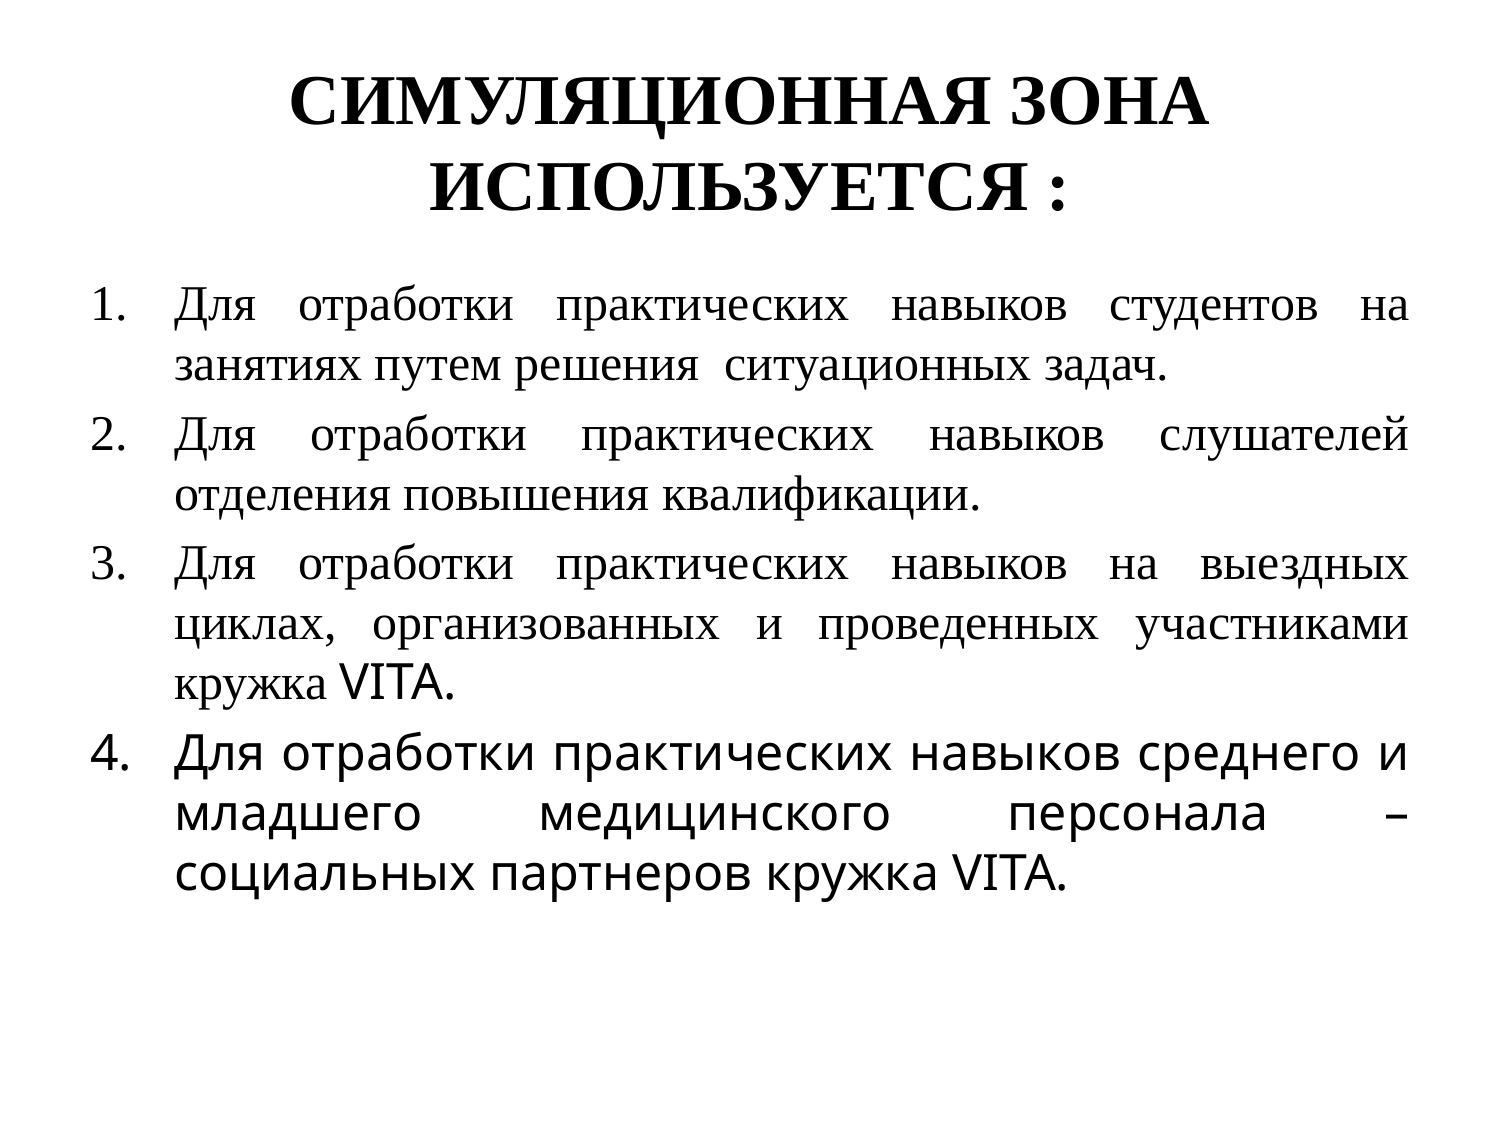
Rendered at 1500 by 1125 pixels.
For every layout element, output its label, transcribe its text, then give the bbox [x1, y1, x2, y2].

title СИМУЛЯЦИОННАЯ ЗОНА ИСПОЛЬЗУЕТСЯ : [75, 45, 1425, 233]
list Для отработки практических навыков студентов на занятиях путем решения ситуационных задач. Для отработки практических навыков слушателей отделения повышения квалификации. Для отработки практических навыков на выездных циклах, организованных и проведенных участниками кружка VITA. Для отработки практических навыков среднего и младшего медицинского персонала – социальных партнеров кружка VITA. [75, 262, 1425, 1005]
